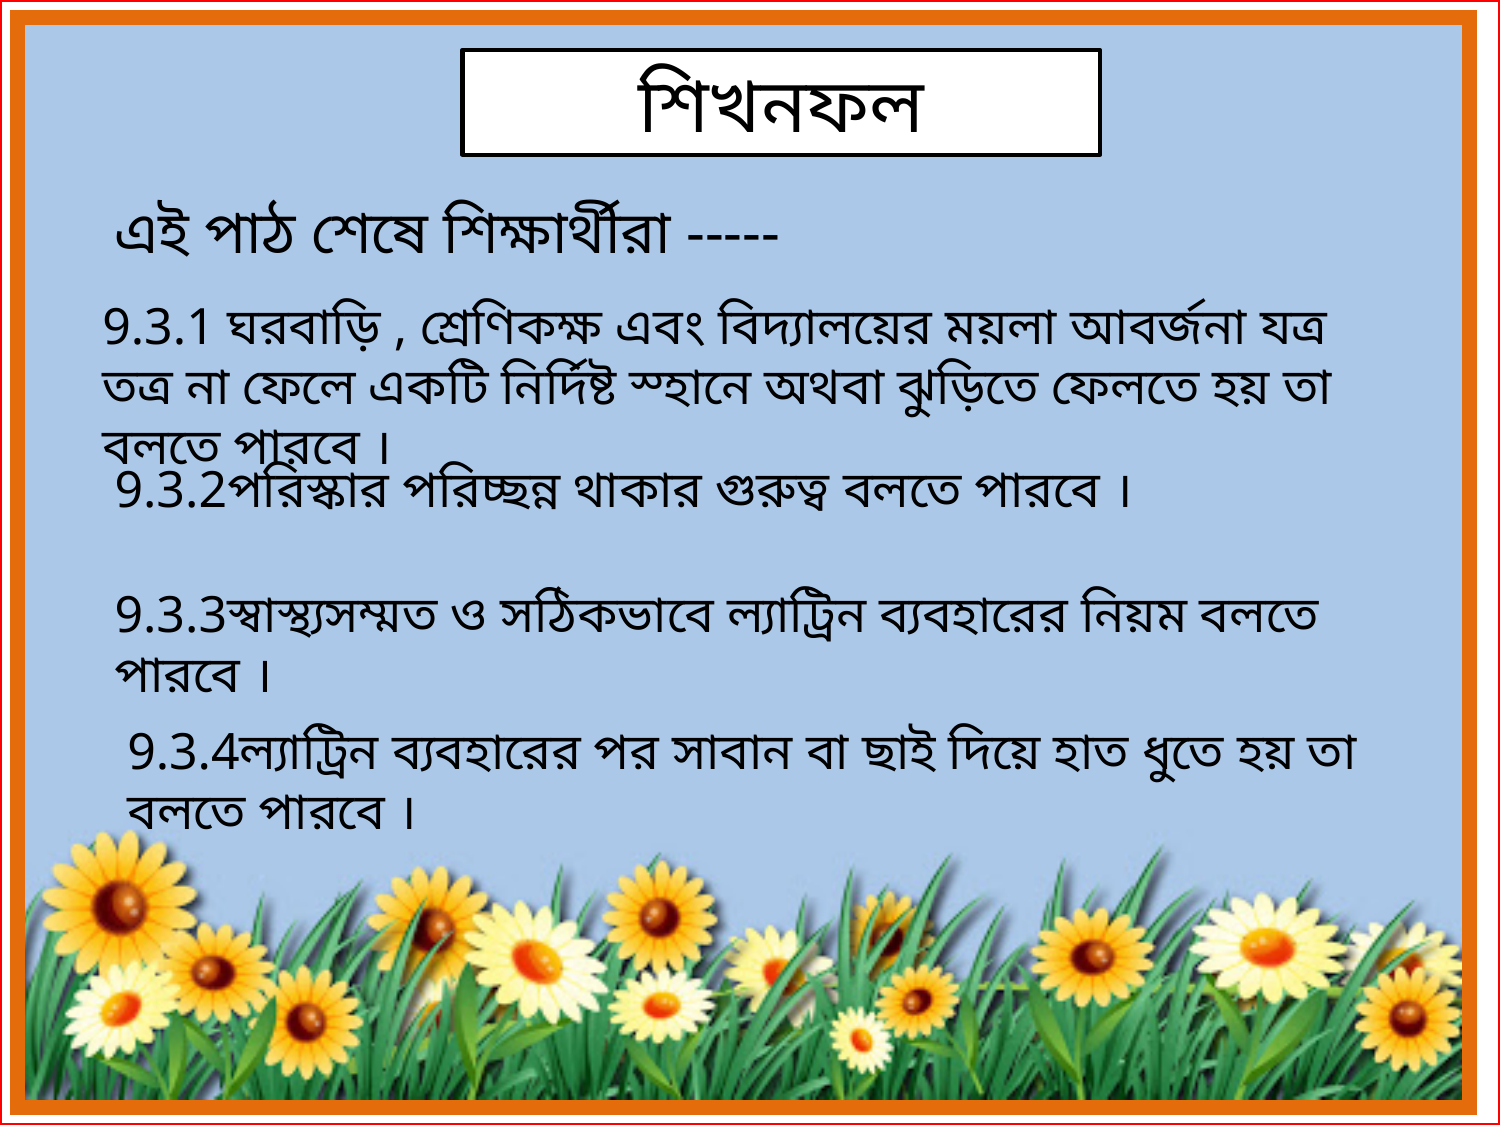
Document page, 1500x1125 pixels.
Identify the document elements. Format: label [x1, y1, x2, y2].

text_box [0, 0, 1500, 1125]
